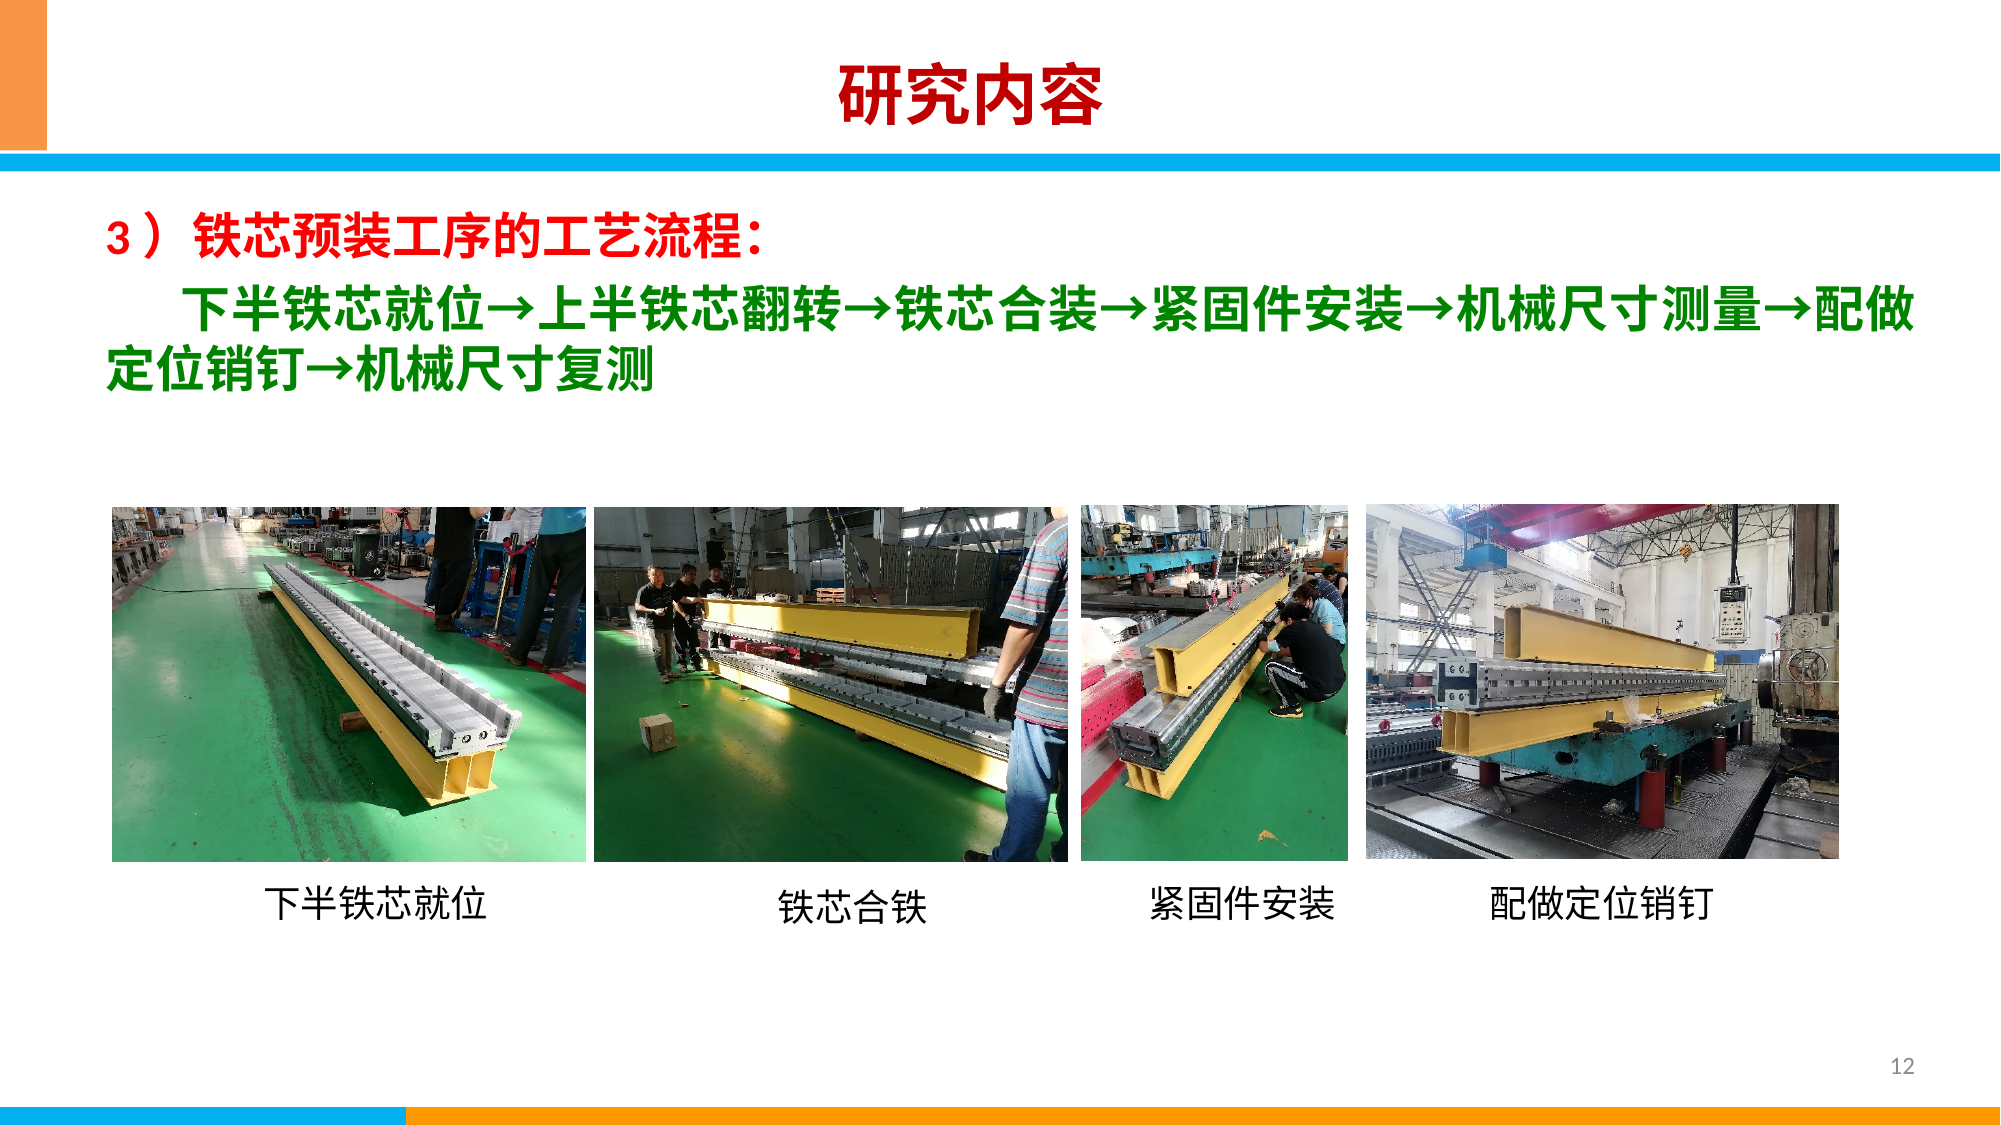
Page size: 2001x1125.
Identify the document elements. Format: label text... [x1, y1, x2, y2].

text_box 铁芯合铁 [681, 876, 1025, 937]
picture [112, 507, 586, 863]
text_box 研究内容 [822, 24, 1191, 146]
slide_number 12 [1463, 1035, 1931, 1095]
text_box 配做定位销钉 [1430, 872, 1775, 933]
text_box 下半铁芯就位 [204, 872, 548, 933]
picture [1365, 503, 1839, 859]
picture [1081, 505, 1348, 861]
text_box 紧固件安装 [1070, 872, 1415, 933]
picture [594, 507, 1068, 863]
text_box 3）铁芯预装工序的工艺流程： 下半铁芯就位→上半铁芯翻转→铁芯合装→紧固件安装→机械尺寸测量→配做定位销钉→机械尺寸复测 [90, 197, 1931, 405]
